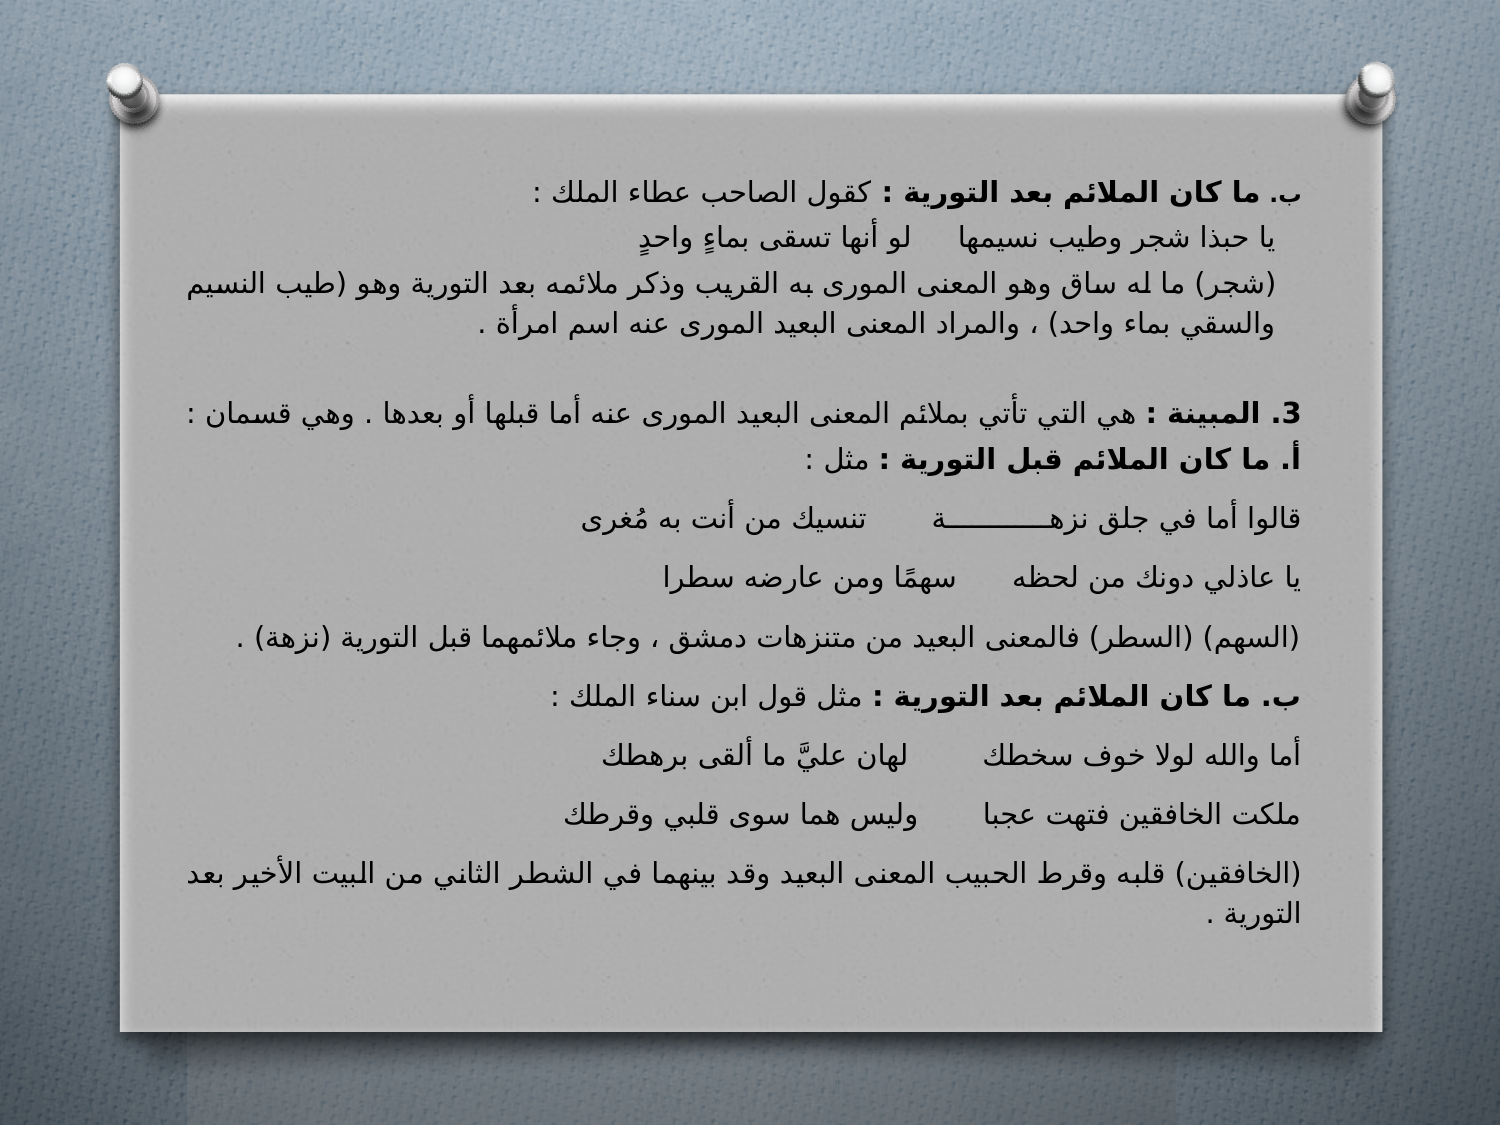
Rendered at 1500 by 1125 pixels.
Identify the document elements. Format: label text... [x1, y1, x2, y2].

list ب. ما كان الملائم بعد التورية : كقول الصاحب عطاء الملك : يا حبذا شجر وطيب نسيمها لو أنها تسقى بماءٍ واحدٍ (شجر) ما له ساق وهو المعنى المورى به القريب وذكر ملائمه بعد التورية وهو (طيب النسيم والسقي بماء واحد) ، والمراد المعنى البعيد المورى عنه اسم امرأة . 3. المبينة : هي التي تأتي بملائم المعنى البعيد المورى عنه أما قبلها أو بعدها . وهي قسمان : أ. ما كان الملائم قبل التورية : مثل : قالوا أما في جلق نزهــــــــــــة تنسيك من أنت به مُغرى يا عاذلي دونك من لحظه سهمًا ومن عارضه سطرا (السهم) (السطر) فالمعنى البعيد من متنزهات دمشق ، وجاء ملائمهما قبل التورية (نزهة) . ب. ما كان الملائم بعد التورية : مثل قول ابن سناء الملك : أما والله لولا خوف سخطك لهان عليَّ ما ألقى برهطك ملكت الخافقين فتهت عجبا وليس هما سوى قلبي وقرطك (الخافقين) قلبه وقرط الحبيب المعنى البعيد وقد بينهما في الشطر الثاني من البيت الأخير بعد التورية . [171, 160, 1317, 976]
picture [75, 29, 198, 153]
picture [1317, 35, 1439, 156]
